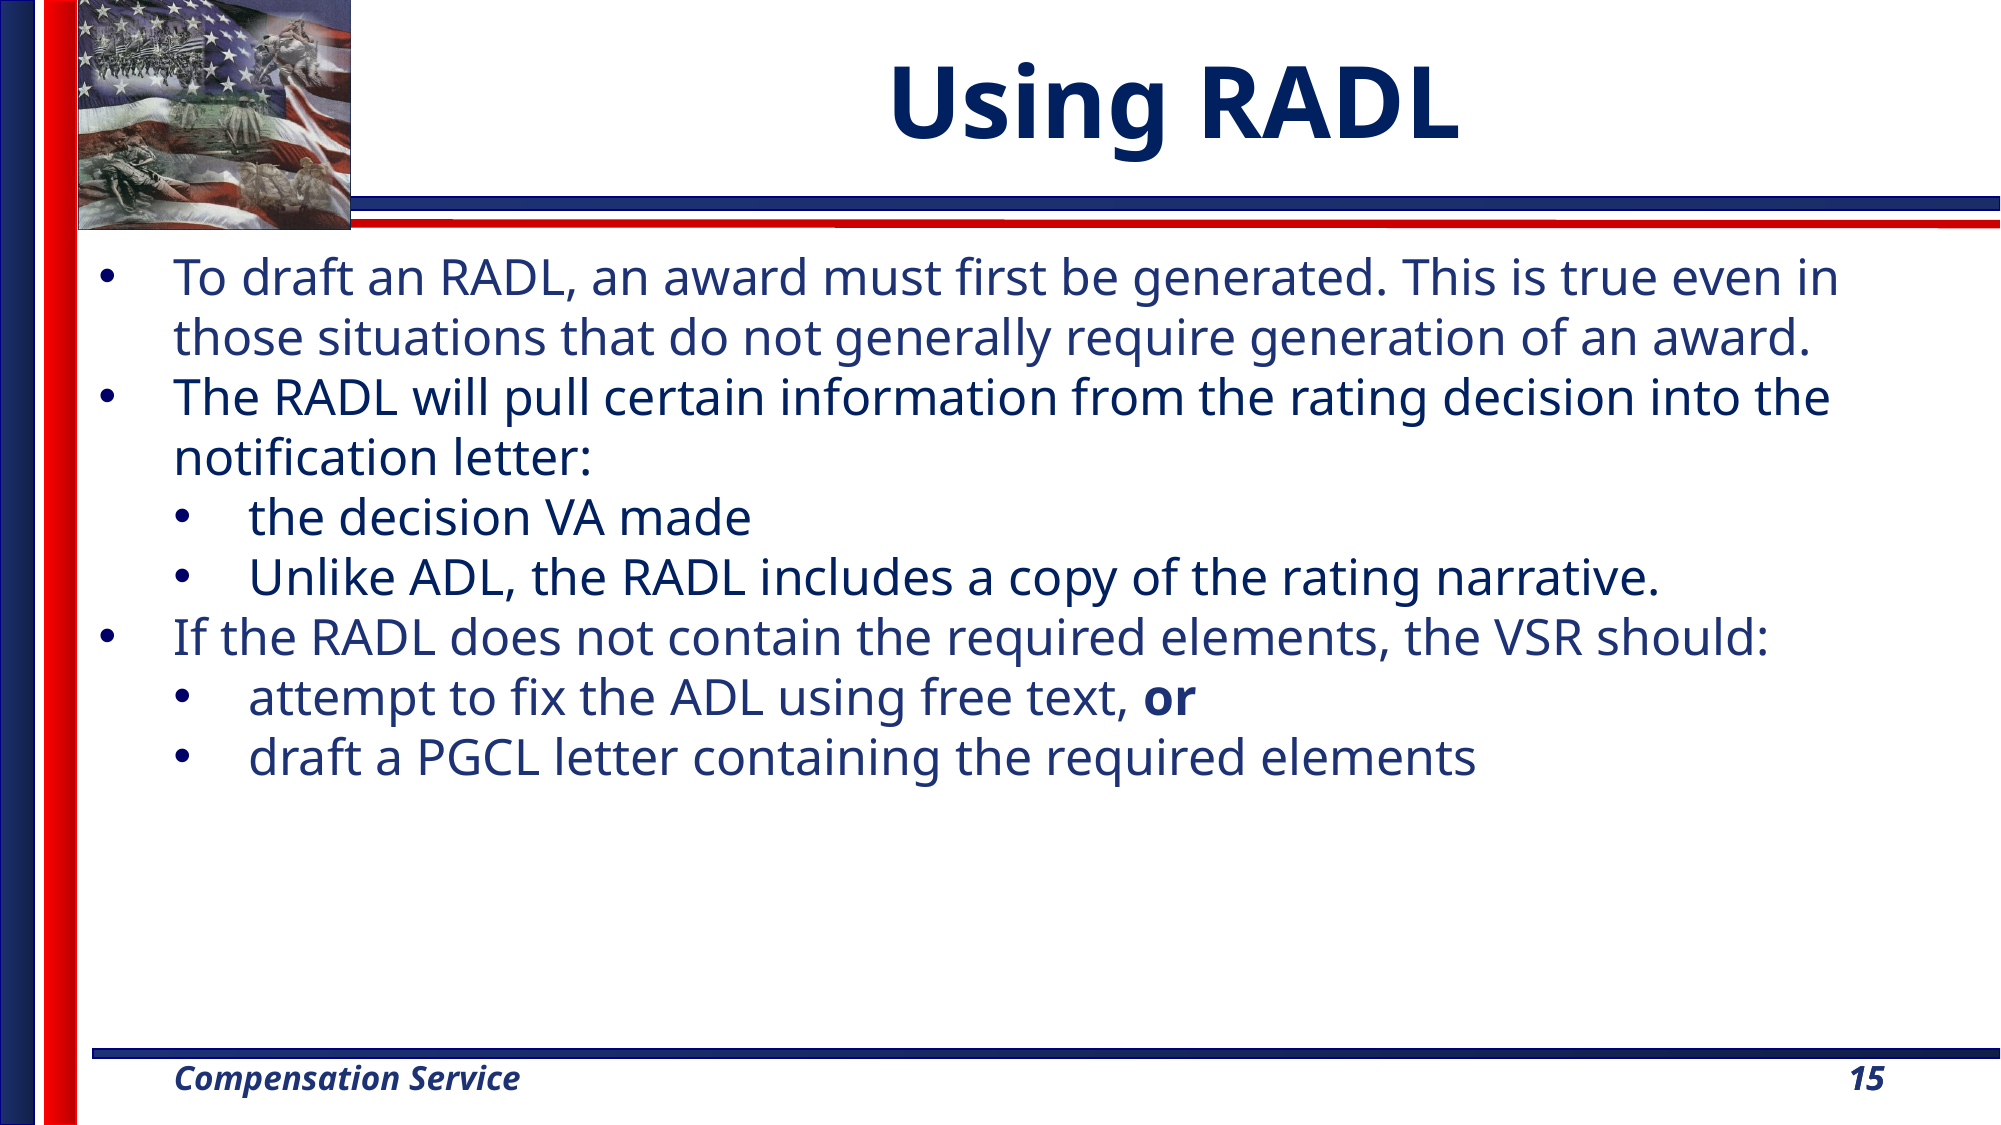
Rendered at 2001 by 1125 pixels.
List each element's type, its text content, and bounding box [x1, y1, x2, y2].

list To draft an RADL, an award must first be generated. This is true even in those situations that do not generally require generation of an award. The RADL will pull certain information from the rating decision into the notification letter: the decision VA made Unlike ADL, the RADL includes a copy of the rating narrative. If the RADL does not contain the required elements, the VSR should: attempt to fix the ADL using free text, or draft a PGCL letter containing the required elements [83, 237, 1981, 1043]
text_box 15 [1733, 1042, 2000, 1118]
title Using RADL [348, 0, 2000, 198]
picture [78, 0, 351, 230]
